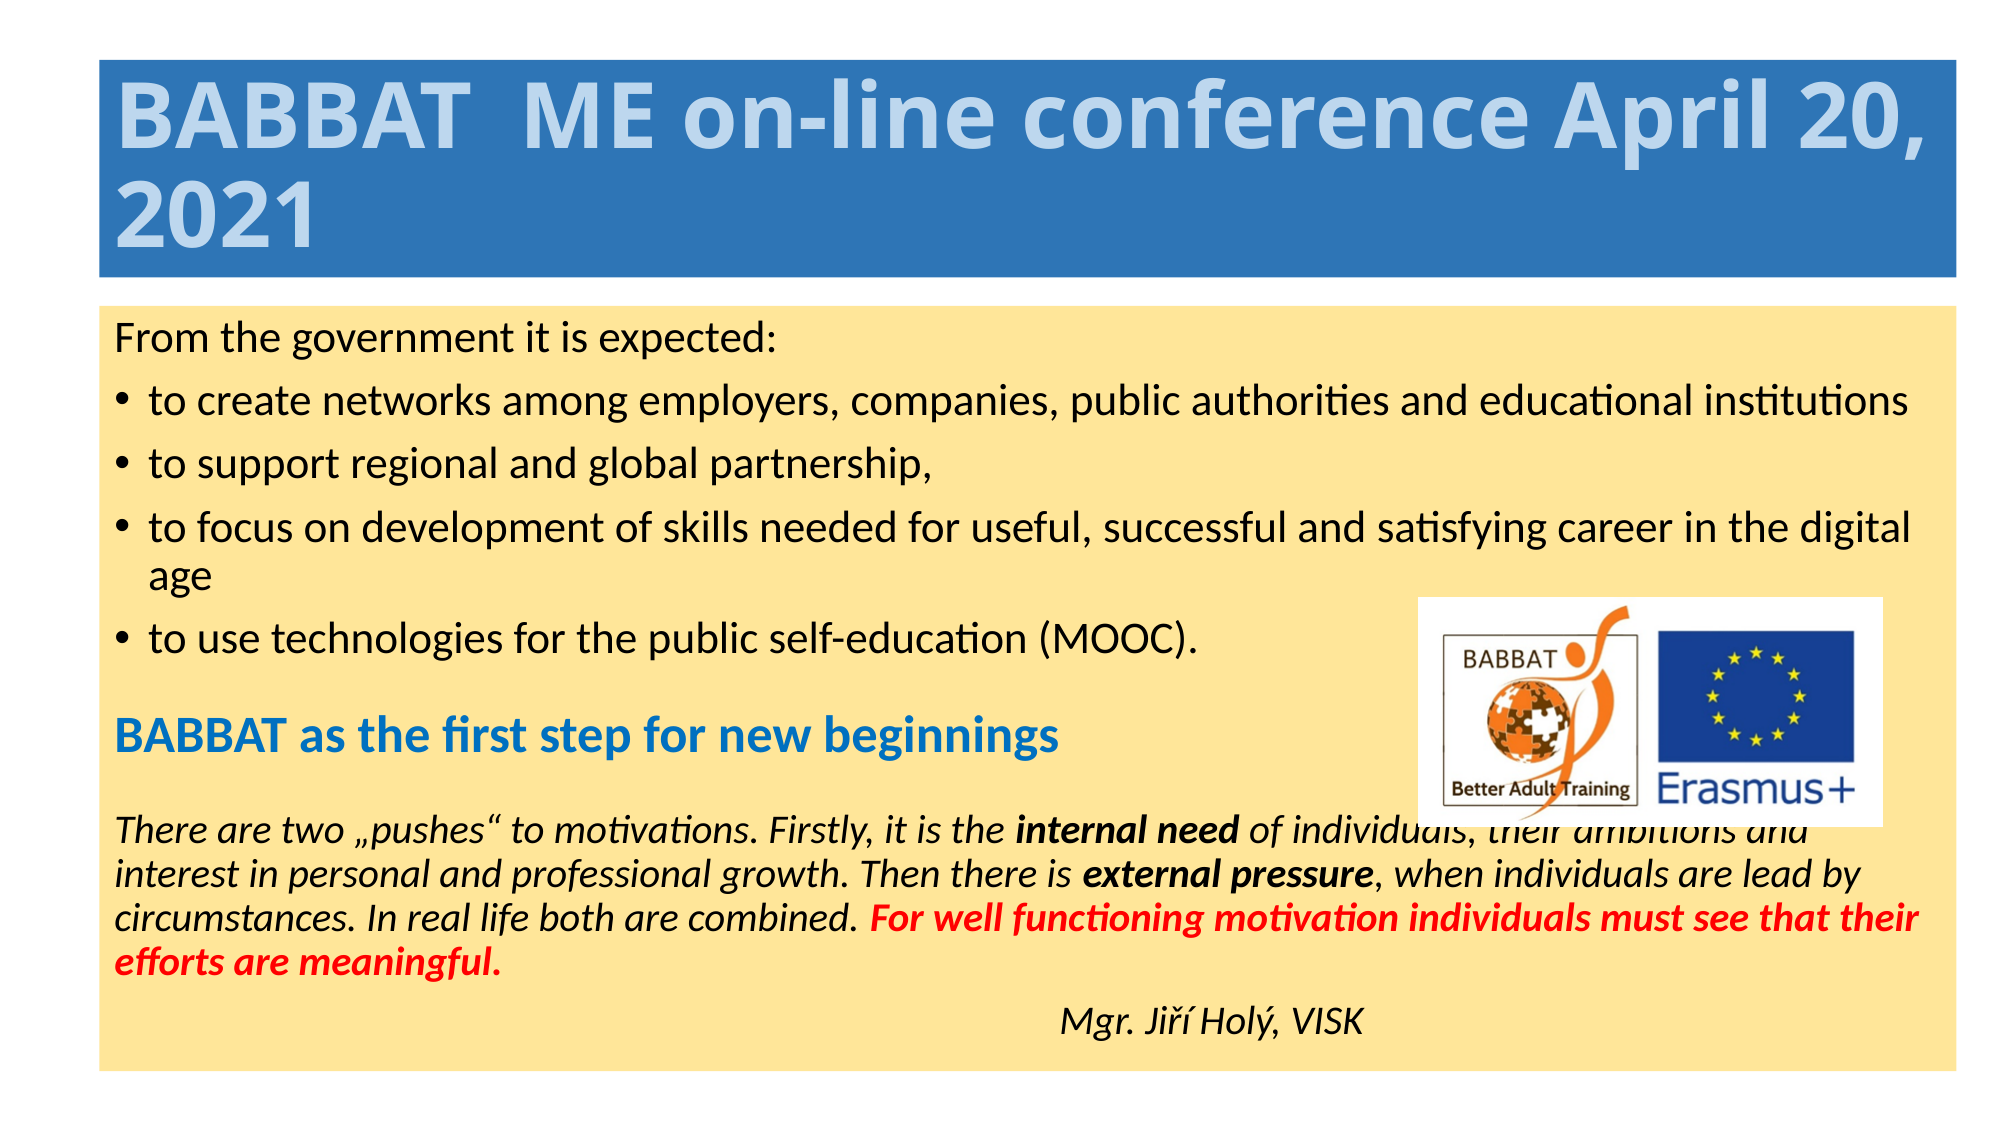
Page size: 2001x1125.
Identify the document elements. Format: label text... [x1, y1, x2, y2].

title BABBAT ME on-line conference April 20, 2021 [99, 59, 1957, 278]
list From the government it is expected: to create networks among employers, companies, public authorities and educational institutions to support regional and global partnership, to focus on development of skills needed for useful, successful and satisfying career in the digital age to use technologies for the public self-education (MOOC). BABBAT as the first step for new beginnings There are two „pushes“ to motivations. Firstly, it is the internal need of individuals, their ambitions and interest in personal and professional growth. Then there is external pressure, when individuals are lead by circumstances. In real life both are combined. For well functioning motivation individuals must see that their efforts are meaningful. Mgr. Jiří Holý, VISK [99, 305, 1957, 1072]
picture [1418, 597, 1883, 827]
